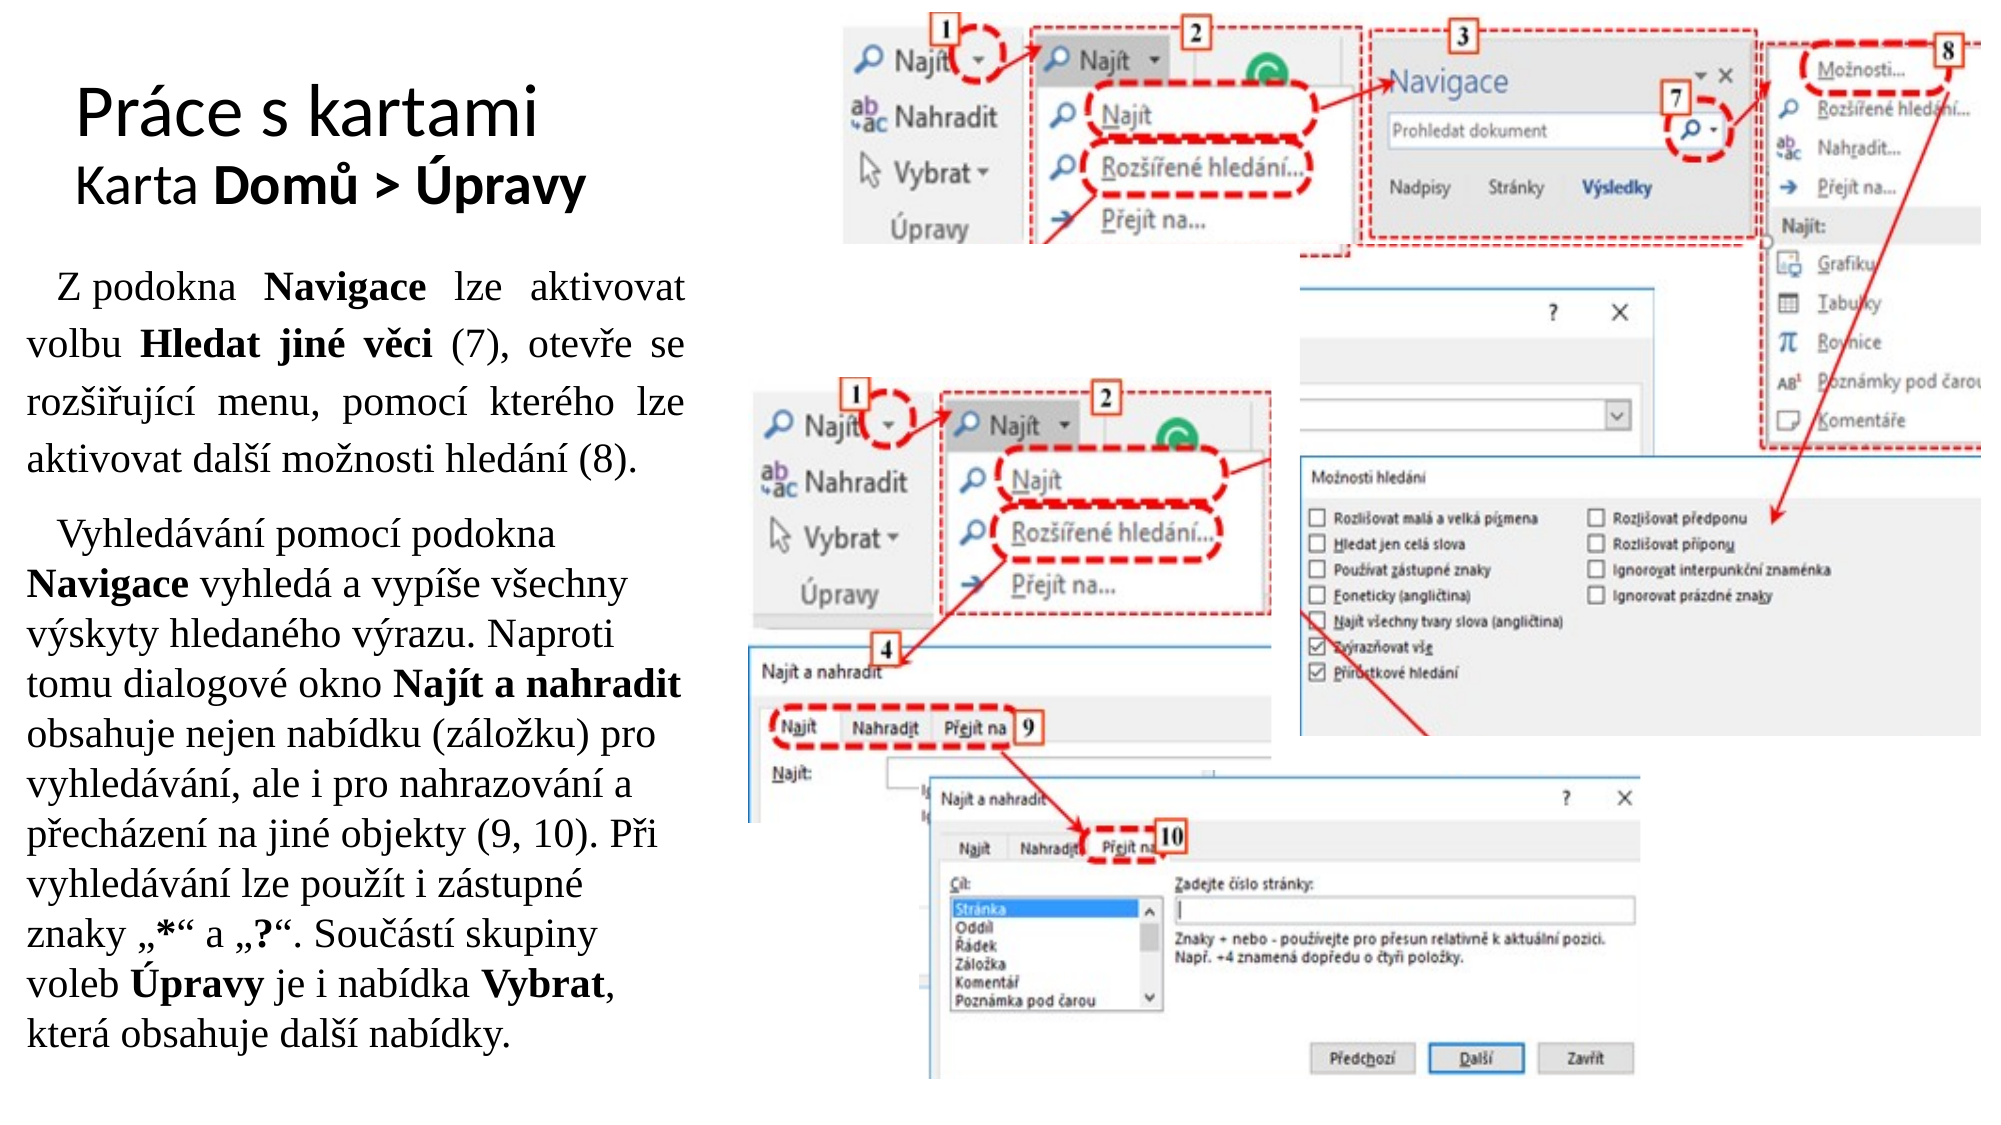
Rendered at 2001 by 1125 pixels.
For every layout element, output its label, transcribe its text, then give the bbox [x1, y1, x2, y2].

text_box Práce s kartami [60, 53, 840, 138]
text_box Z podokna Navigace lze aktivovat volbu Hledat jiné věci (7), otevře se rozšiřující menu, pomocí kterého lze aktivovat další možnosti hledání (8). Vyhledávání pomocí podokna Navigace vyhledá a vypíše všechny výskyty hledaného výrazu. Naproti tomu dialogové okno Najít a nahradit obsahuje nejen nabídku (záložku) pro vyhledávání, ale i pro nahrazování a přecházení na jiné objekty (9, 10). Při vyhledávání lze použít i zástupné znaky „*“ a „?“. Součástí skupiny voleb Úpravy je i nabídka Vybrat, která obsahuje další nabídky. [11, 243, 701, 1064]
picture [840, 12, 1981, 736]
picture [728, 377, 1641, 1079]
text_box Karta Domů > Úpravy [60, 138, 840, 224]
